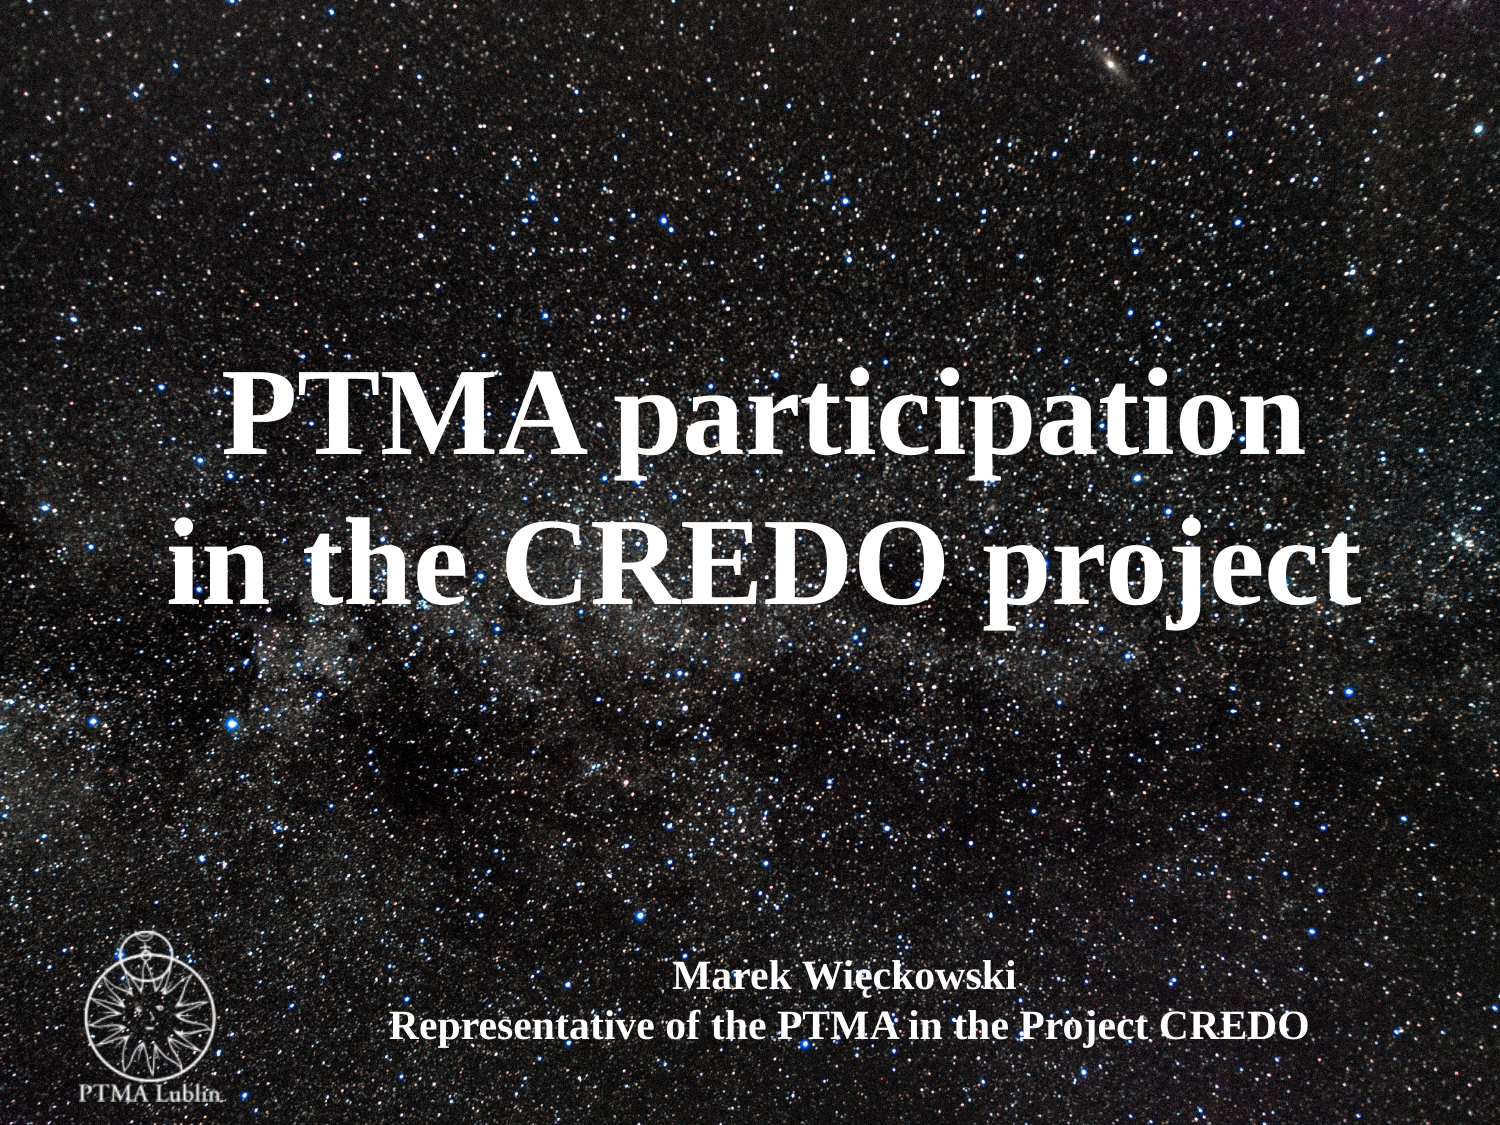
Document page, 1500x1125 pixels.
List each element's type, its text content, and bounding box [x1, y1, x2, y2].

subtitle Marek Więckowski Representative of the PTMA in the Project CREDO [230, 940, 1459, 1125]
picture [0, 0, 1500, 1125]
title PTMA participation in the CREDO project [29, 231, 1500, 728]
